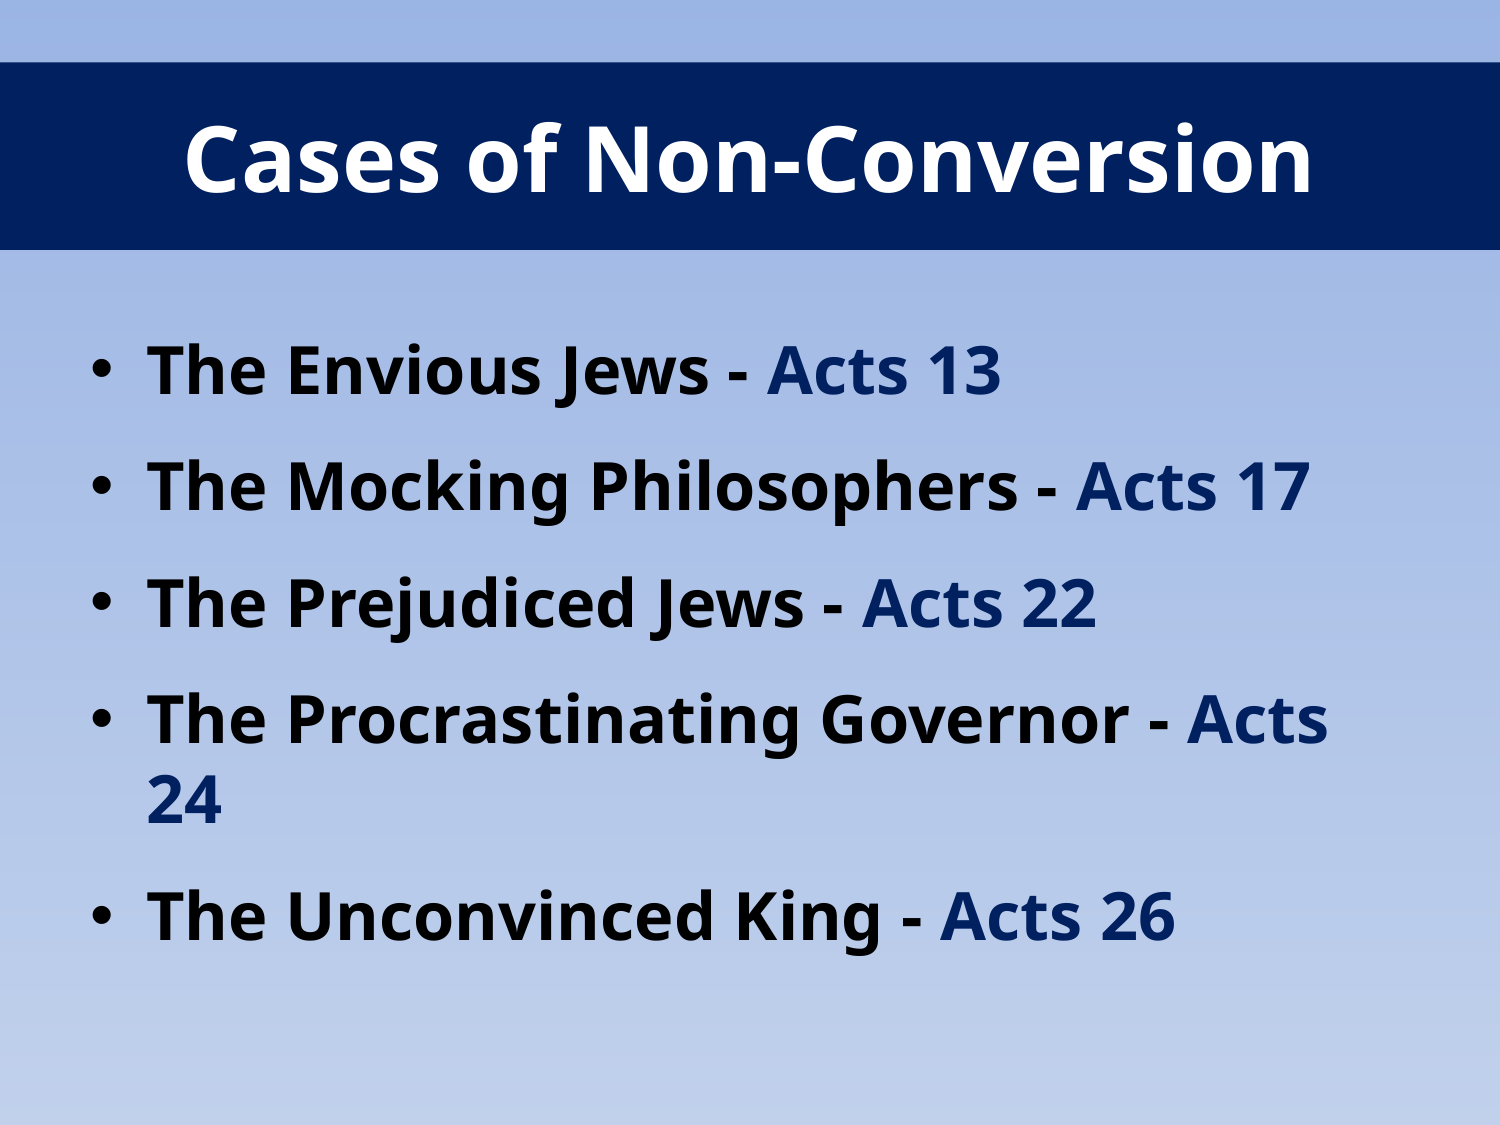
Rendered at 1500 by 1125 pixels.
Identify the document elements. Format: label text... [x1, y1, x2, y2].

list The Envious Jews - Acts 13 The Mocking Philosophers - Acts 17 The Prejudiced Jews - Acts 22 The Procrastinating Governor - Acts 24 The Unconvinced King - Acts 26 [75, 320, 1425, 1063]
title Cases of Non-Conversion [0, 62, 1500, 250]
